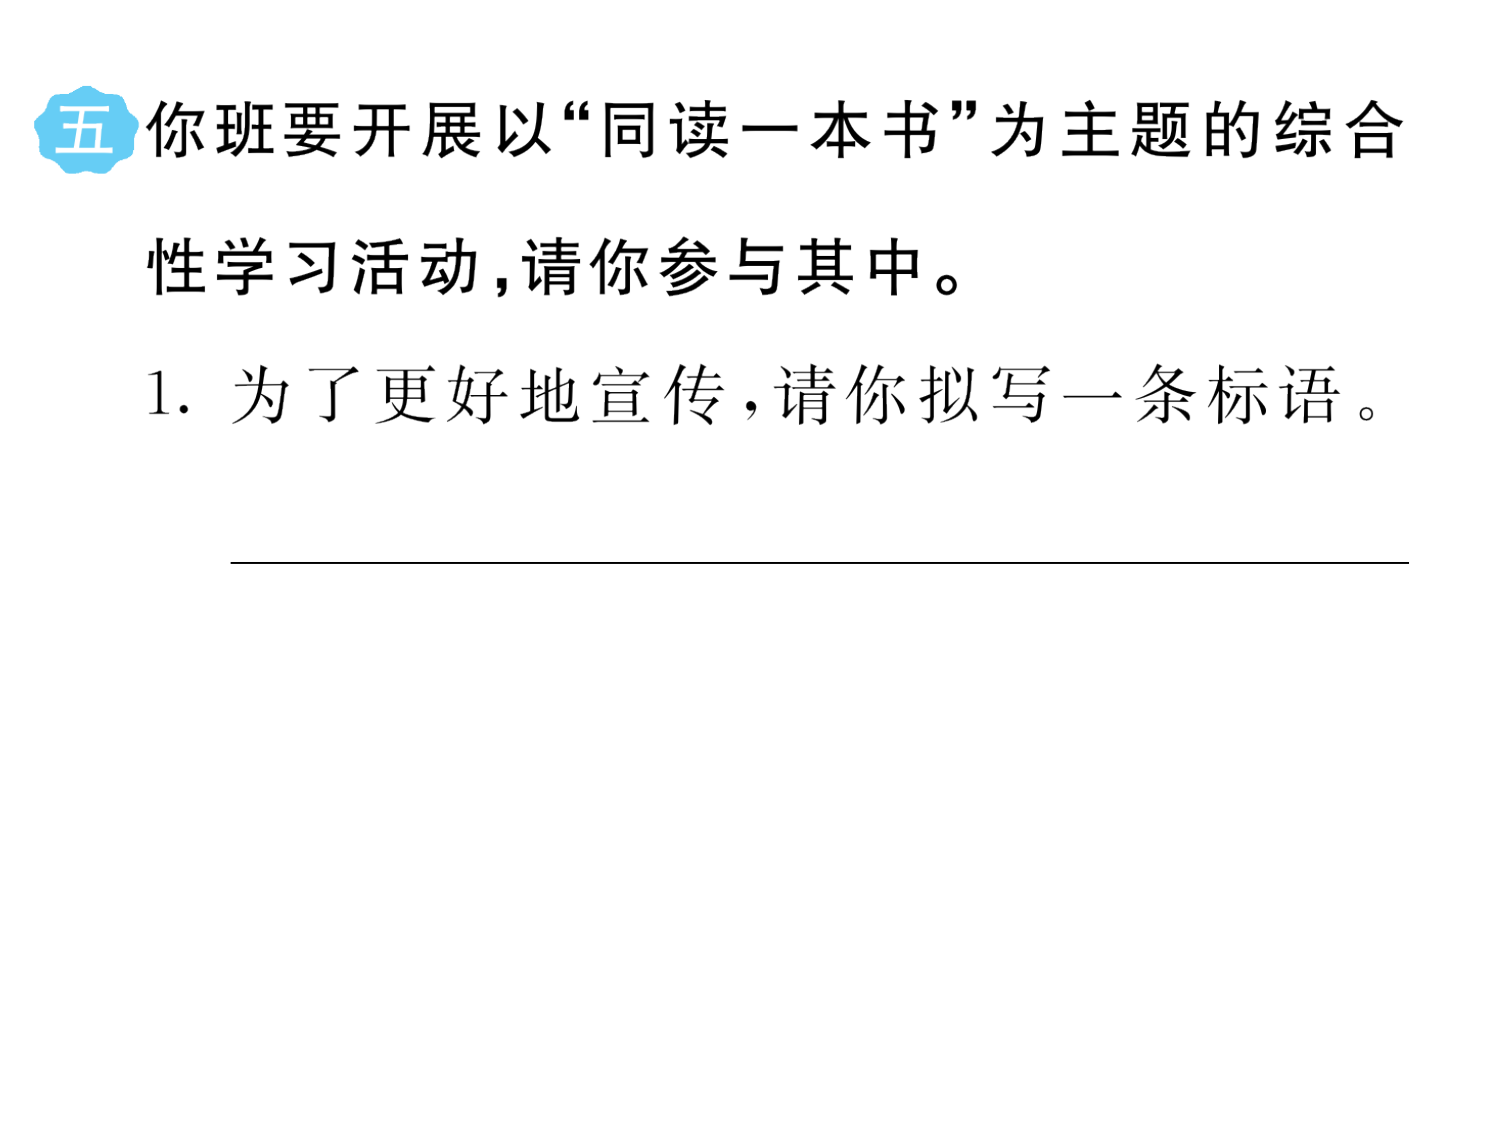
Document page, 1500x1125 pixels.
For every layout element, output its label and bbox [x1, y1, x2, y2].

picture [29, 54, 1447, 607]
